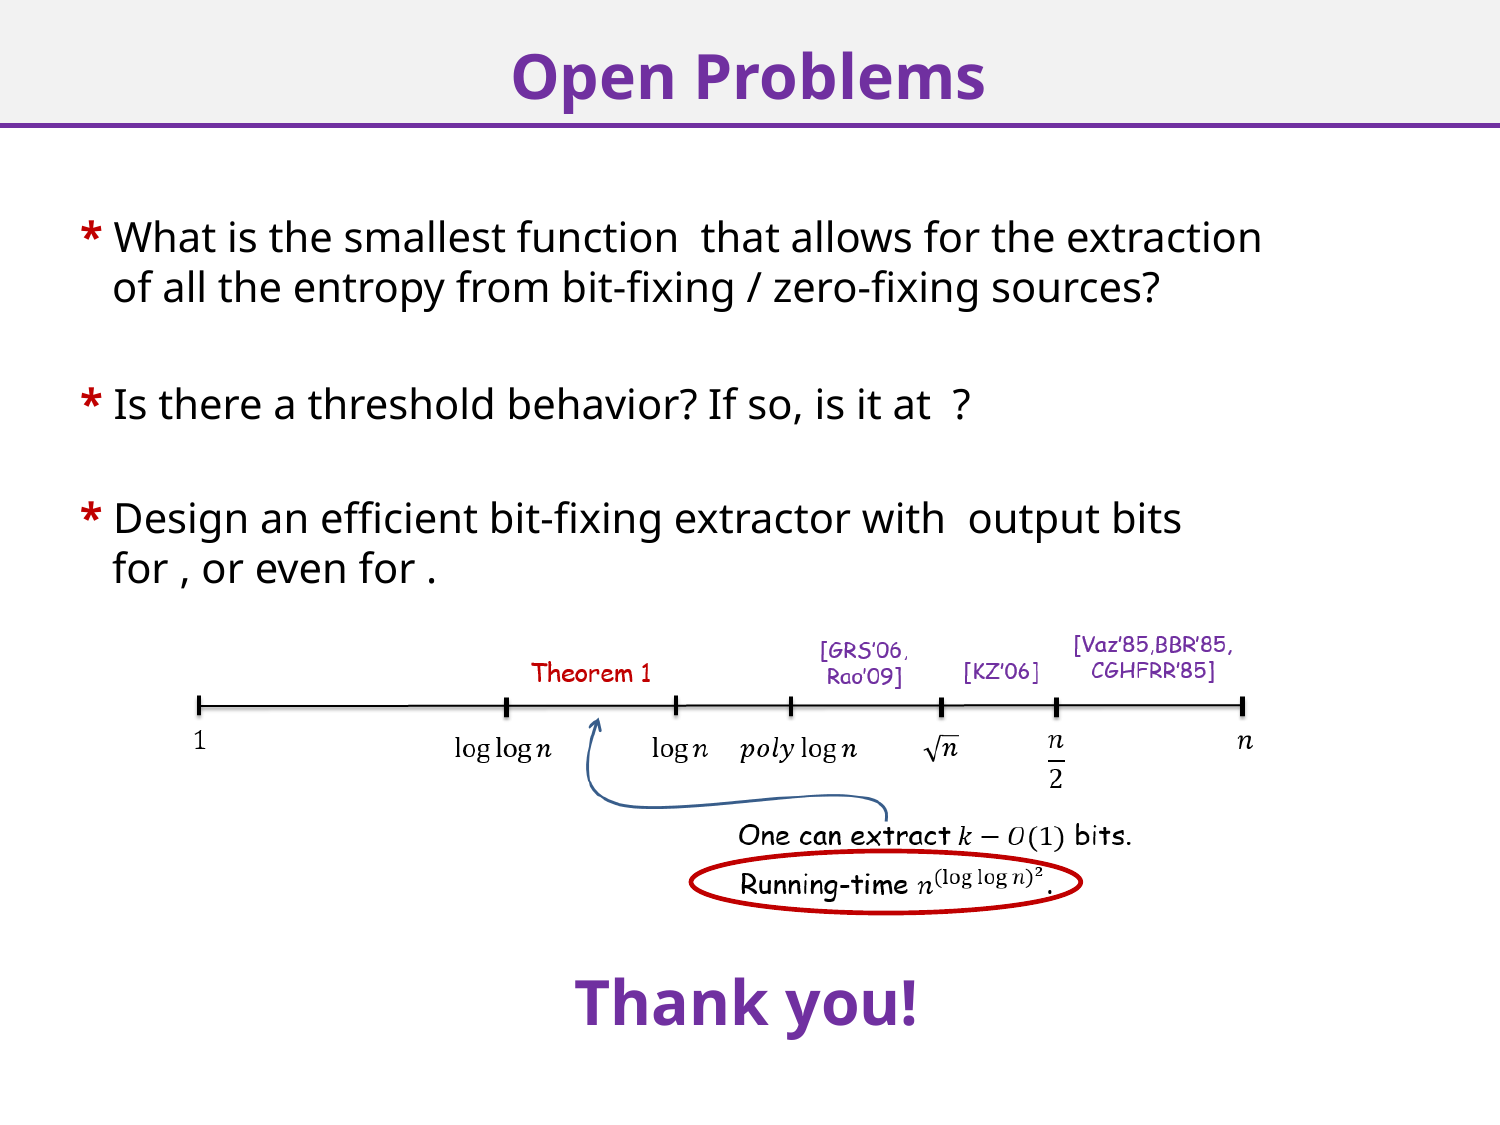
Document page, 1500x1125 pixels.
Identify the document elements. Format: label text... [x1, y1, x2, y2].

text_box Open Problems [0, 0, 1500, 169]
picture [185, 629, 1268, 919]
text_box Thank you! [0, 906, 1500, 1094]
